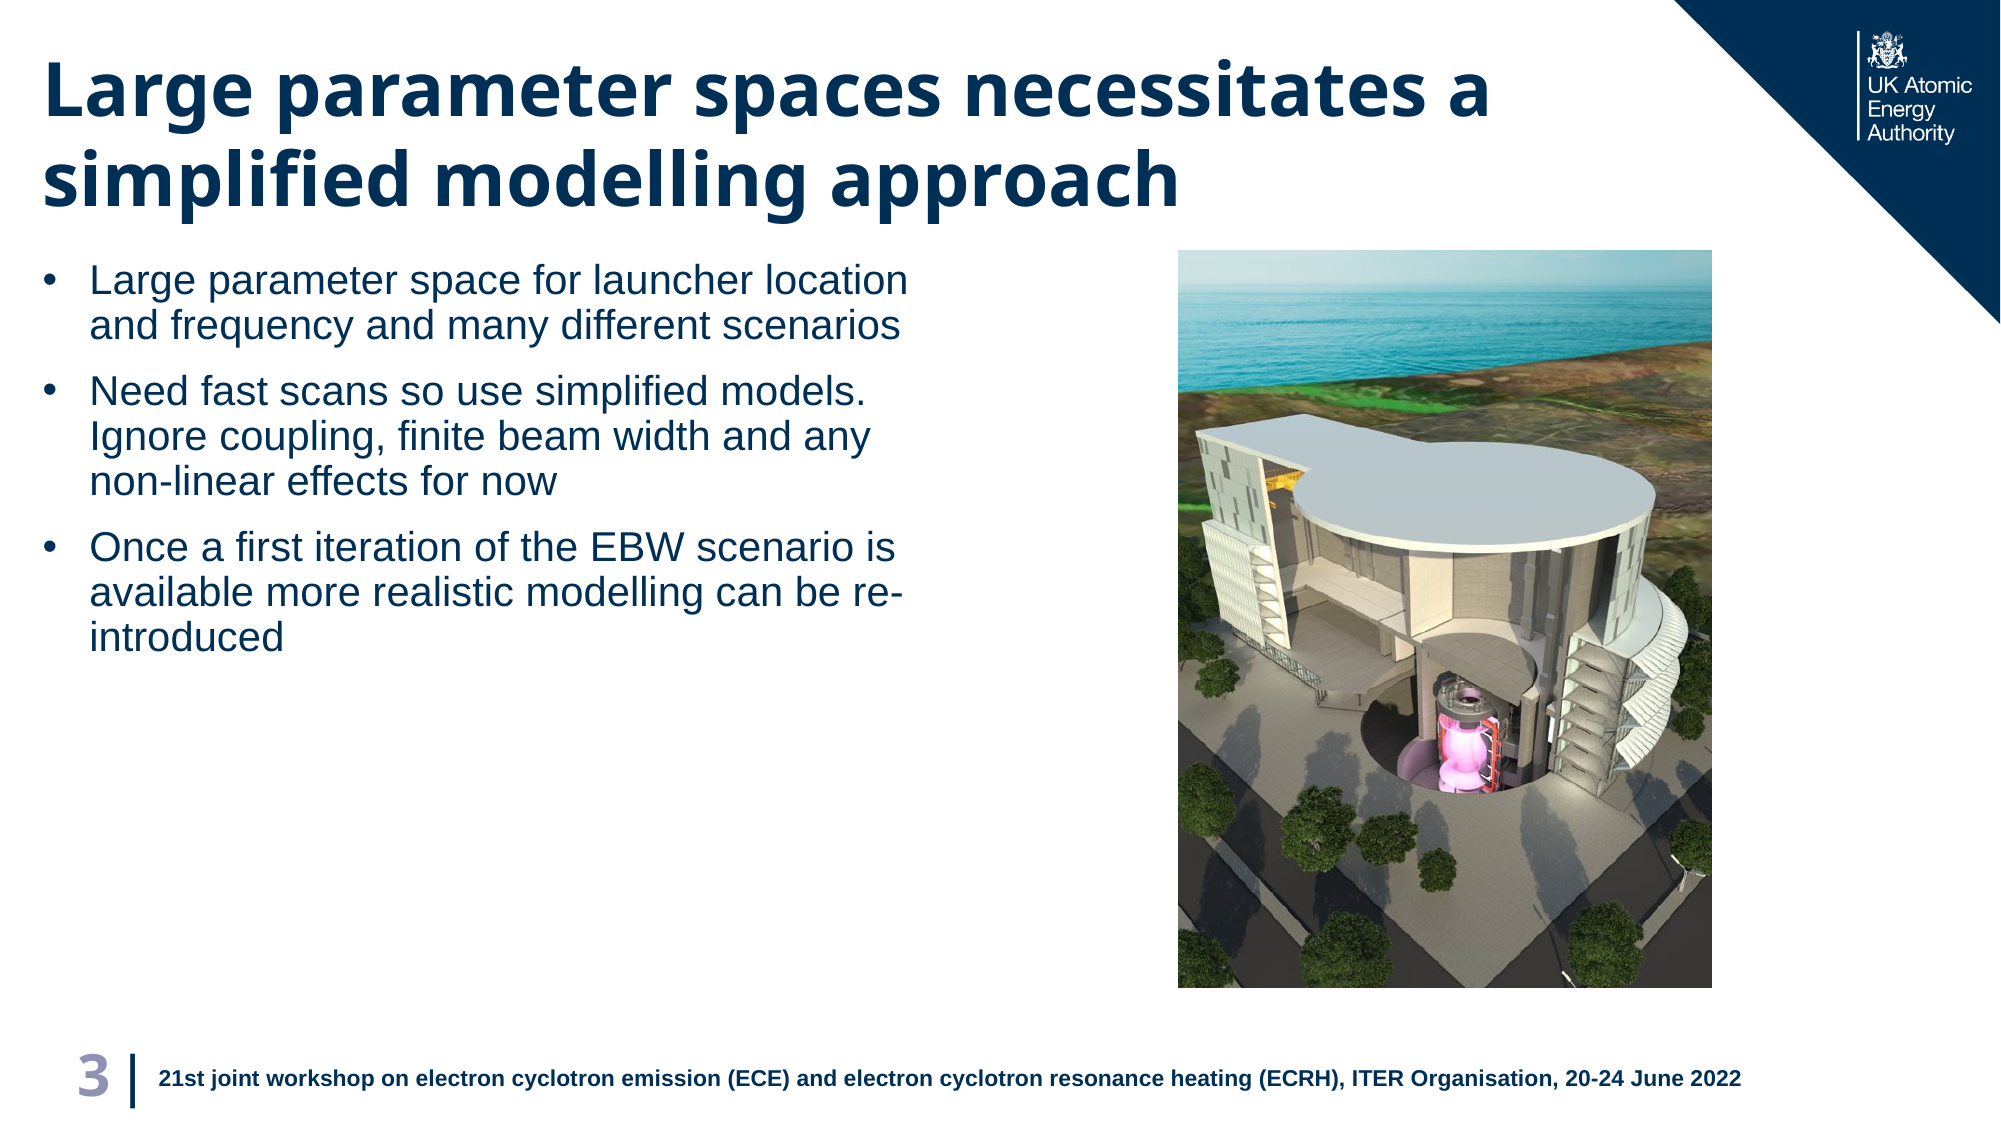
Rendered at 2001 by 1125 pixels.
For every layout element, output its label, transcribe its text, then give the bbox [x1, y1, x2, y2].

slide_number 3 [16, 1047, 126, 1108]
footer 21st joint workshop on electron cyclotron emission (ECE) and electron cyclotron resonance heating (ECRH), ITER Organisation, 20-24 June 2022 [143, 1047, 1808, 1108]
picture [1857, 31, 1972, 145]
title Large parameter spaces necessitates a simplified modelling approach [27, 33, 1671, 252]
list Large parameter space for launcher location and frequency and many different scenarios Need fast scans so use simplified models. Ignore coupling, finite beam width and any non-linear effects for now Once a first iteration of the EBW scenario is available more realistic modelling can be re-introduced [27, 251, 951, 988]
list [1178, 250, 1712, 988]
